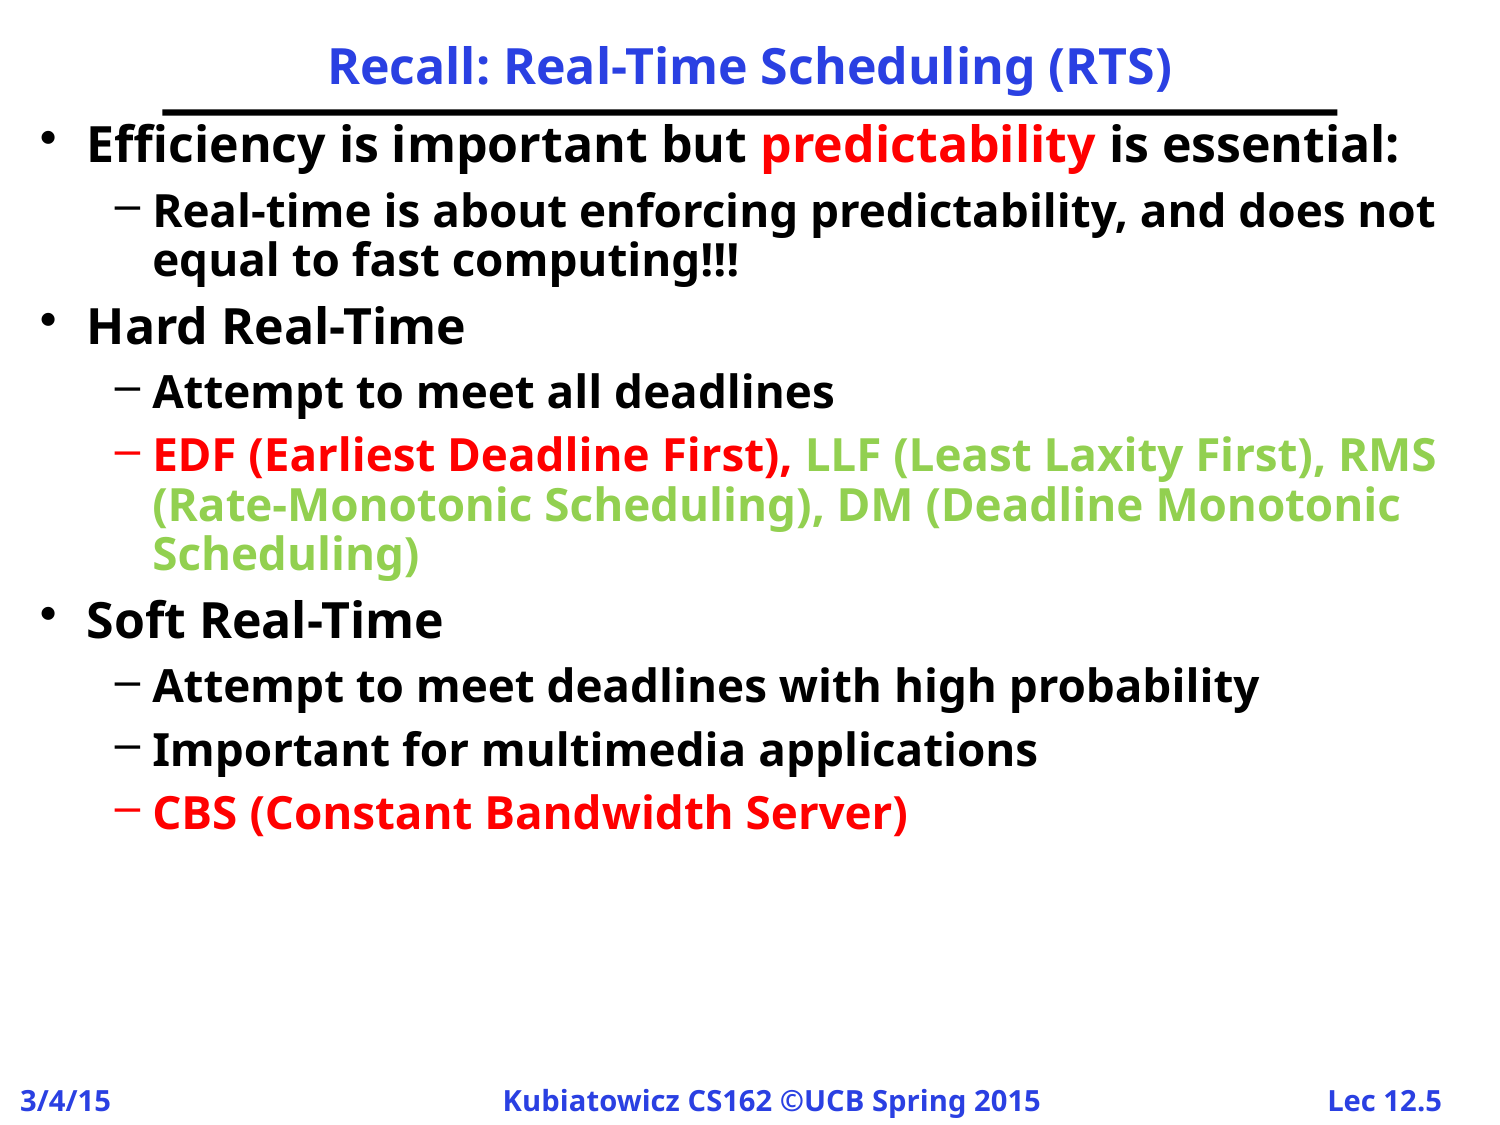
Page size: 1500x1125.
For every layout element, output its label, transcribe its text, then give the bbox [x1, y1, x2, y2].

list Efficiency is important but predictability is essential: Real-time is about enforcing predictability, and does not equal to fast computing!!! Hard Real-Time Attempt to meet all deadlines EDF (Earliest Deadline First), LLF (Least Laxity First), RMS (Rate-Monotonic Scheduling), DM (Deadline Monotonic Scheduling) Soft Real-Time Attempt to meet deadlines with high probability Important for multimedia applications CBS (Constant Bandwidth Server) [24, 112, 1500, 1125]
title Recall: Real-Time Scheduling (RTS) [162, 24, 1338, 112]
